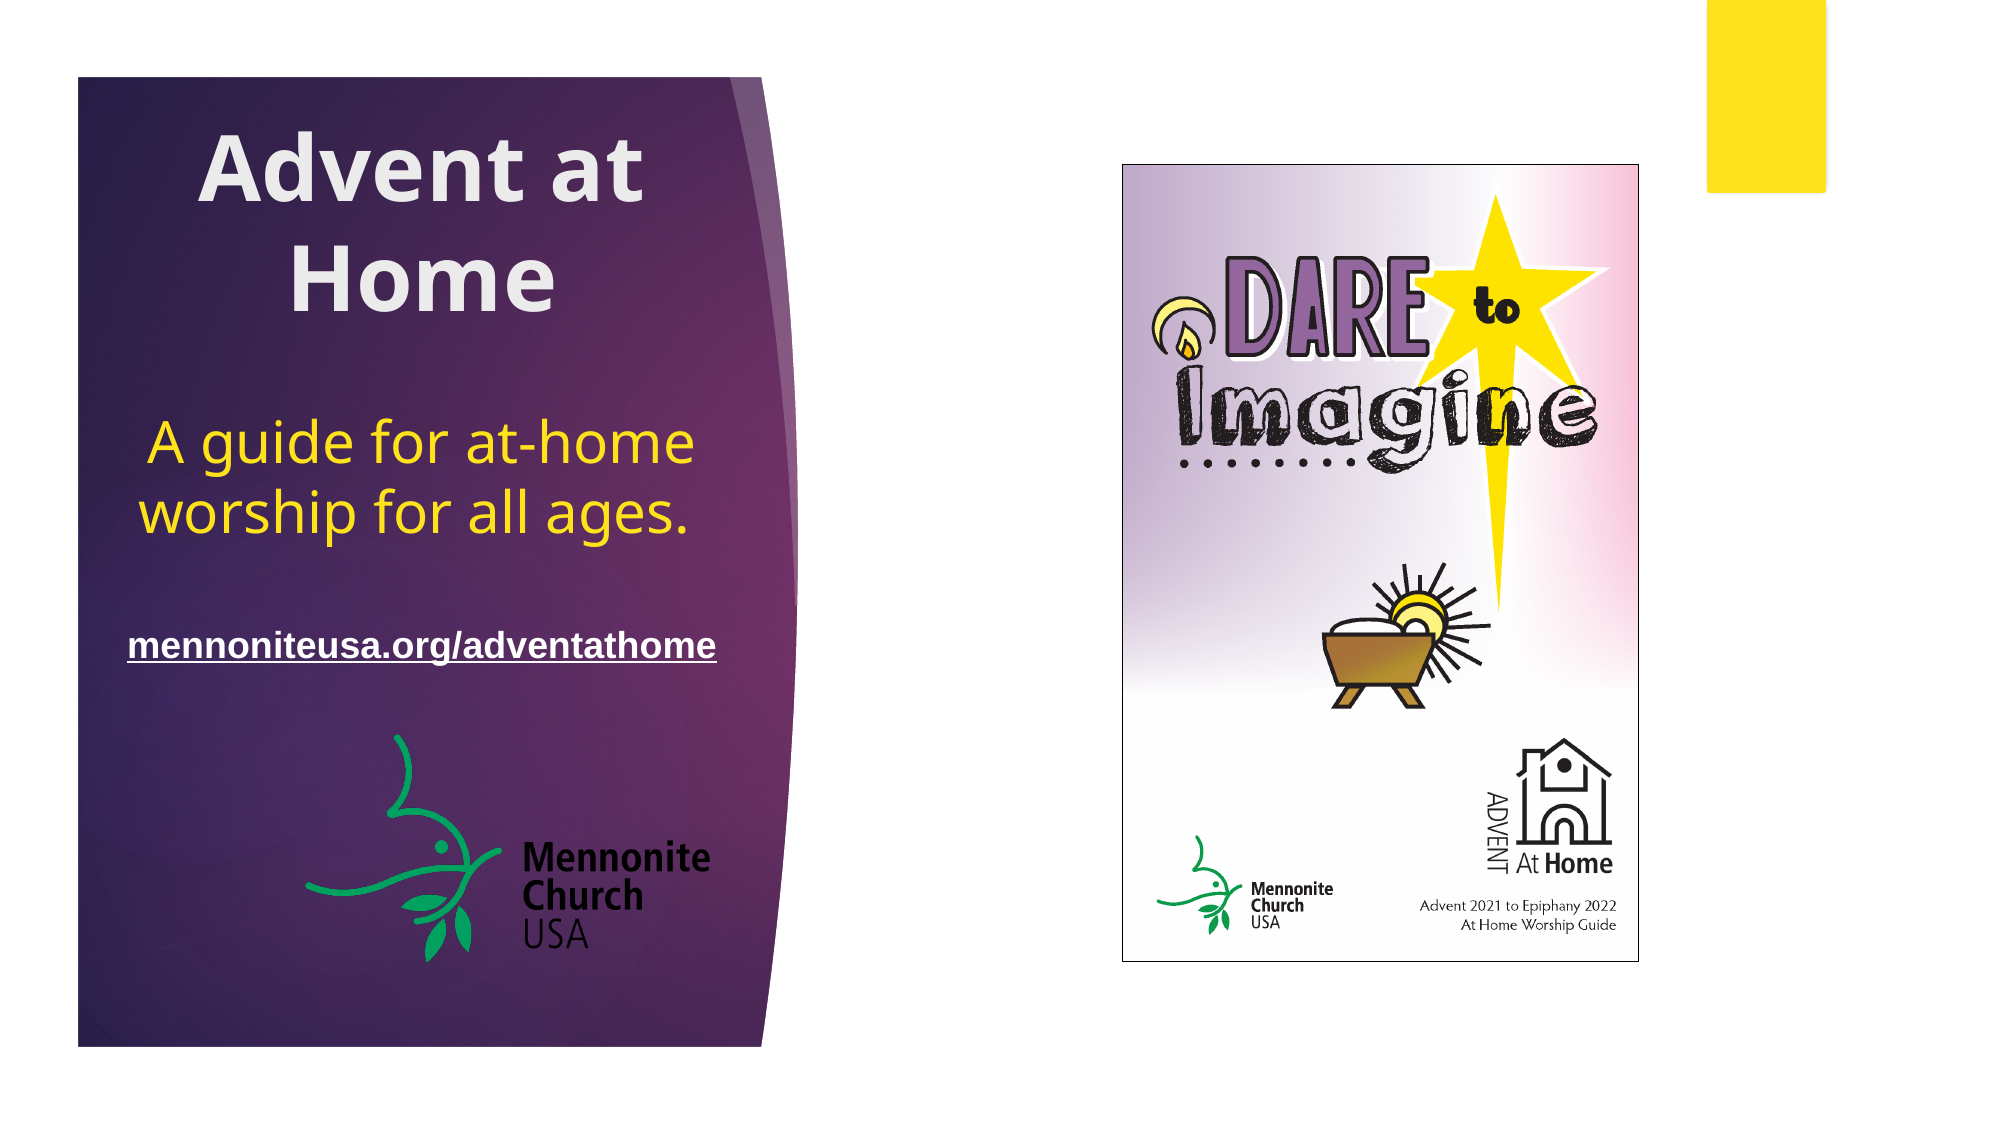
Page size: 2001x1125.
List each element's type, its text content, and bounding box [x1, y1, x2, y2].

list A guide for at-home worship for all ages. mennoniteusa.org/adventathome [105, 356, 739, 929]
title Advent at Home [52, 75, 792, 338]
text_box [1707, 0, 1826, 193]
picture [1122, 163, 1639, 962]
picture [305, 734, 710, 963]
